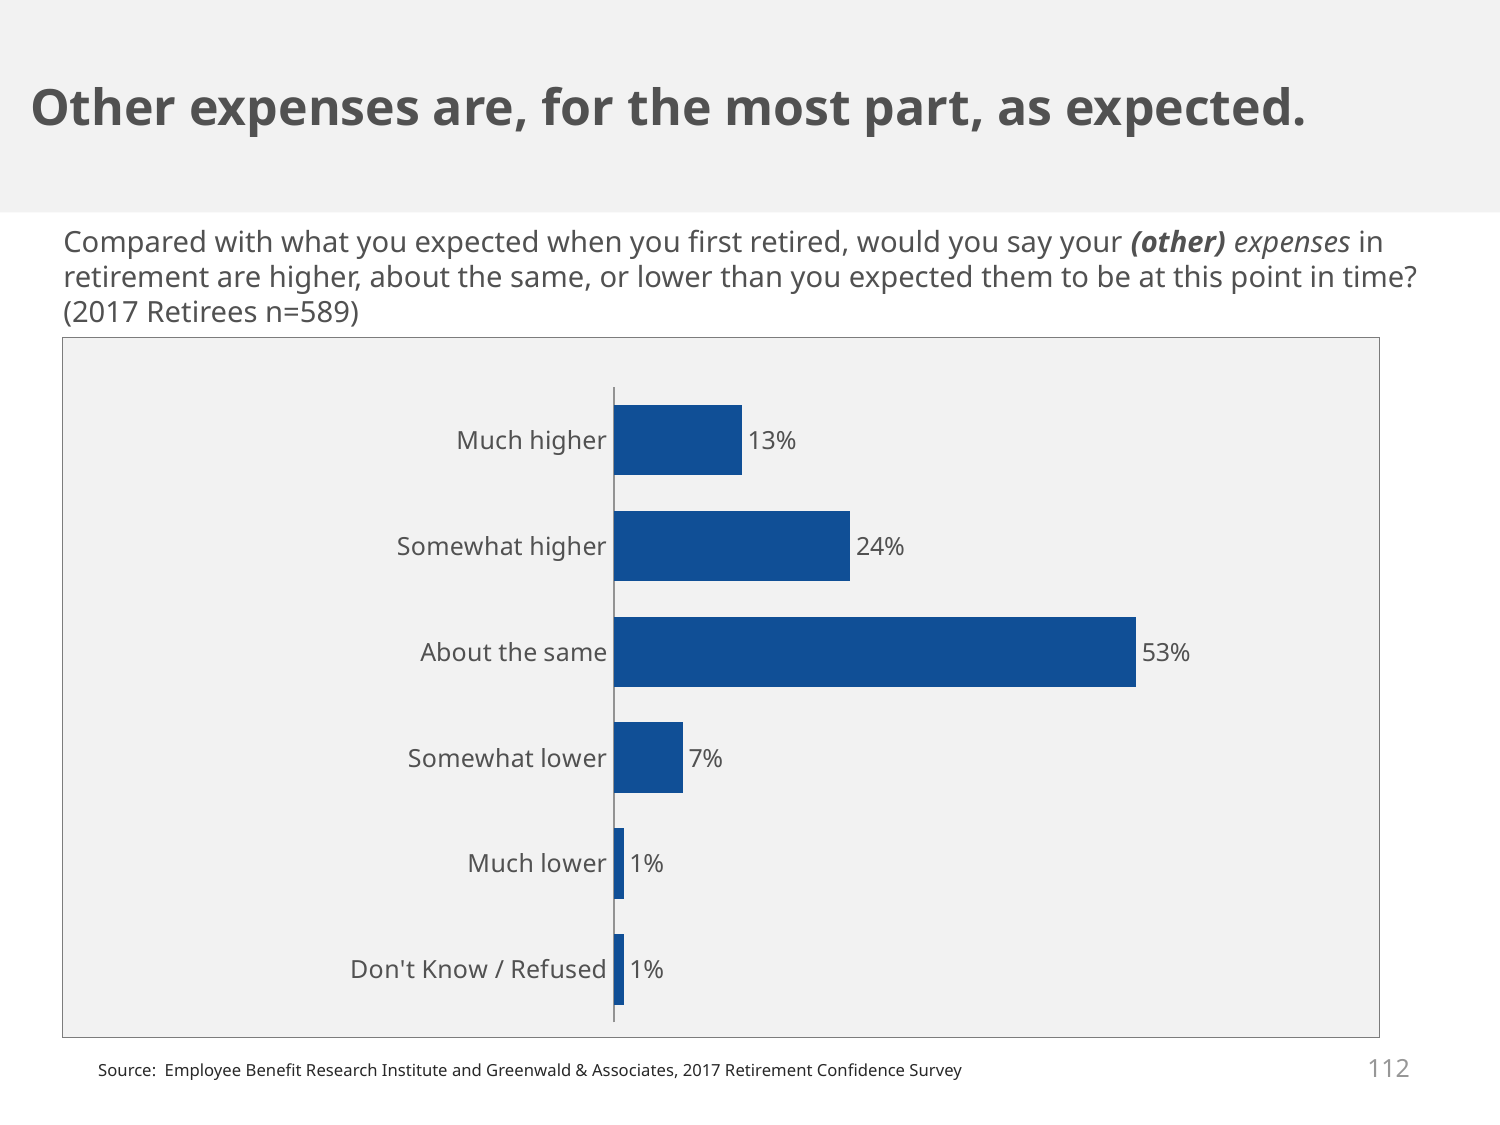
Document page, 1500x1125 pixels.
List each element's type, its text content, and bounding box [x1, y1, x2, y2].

title Other expenses are, for the most part, as expected. [15, 29, 1440, 180]
chart [62, 337, 1380, 1038]
text_box Source: Employee Benefit Research Institute and Greenwald & Associates, 2017 Retirement Confidence Survey [83, 1052, 979, 1087]
slide_number 112 [1074, 1040, 1425, 1100]
list Compared with what you expected when you first retired, would you say your (other) expenses in retirement are higher, about the same, or lower than you expected them to be at this point in time? (2017 Retirees n=589) [48, 215, 1449, 359]
